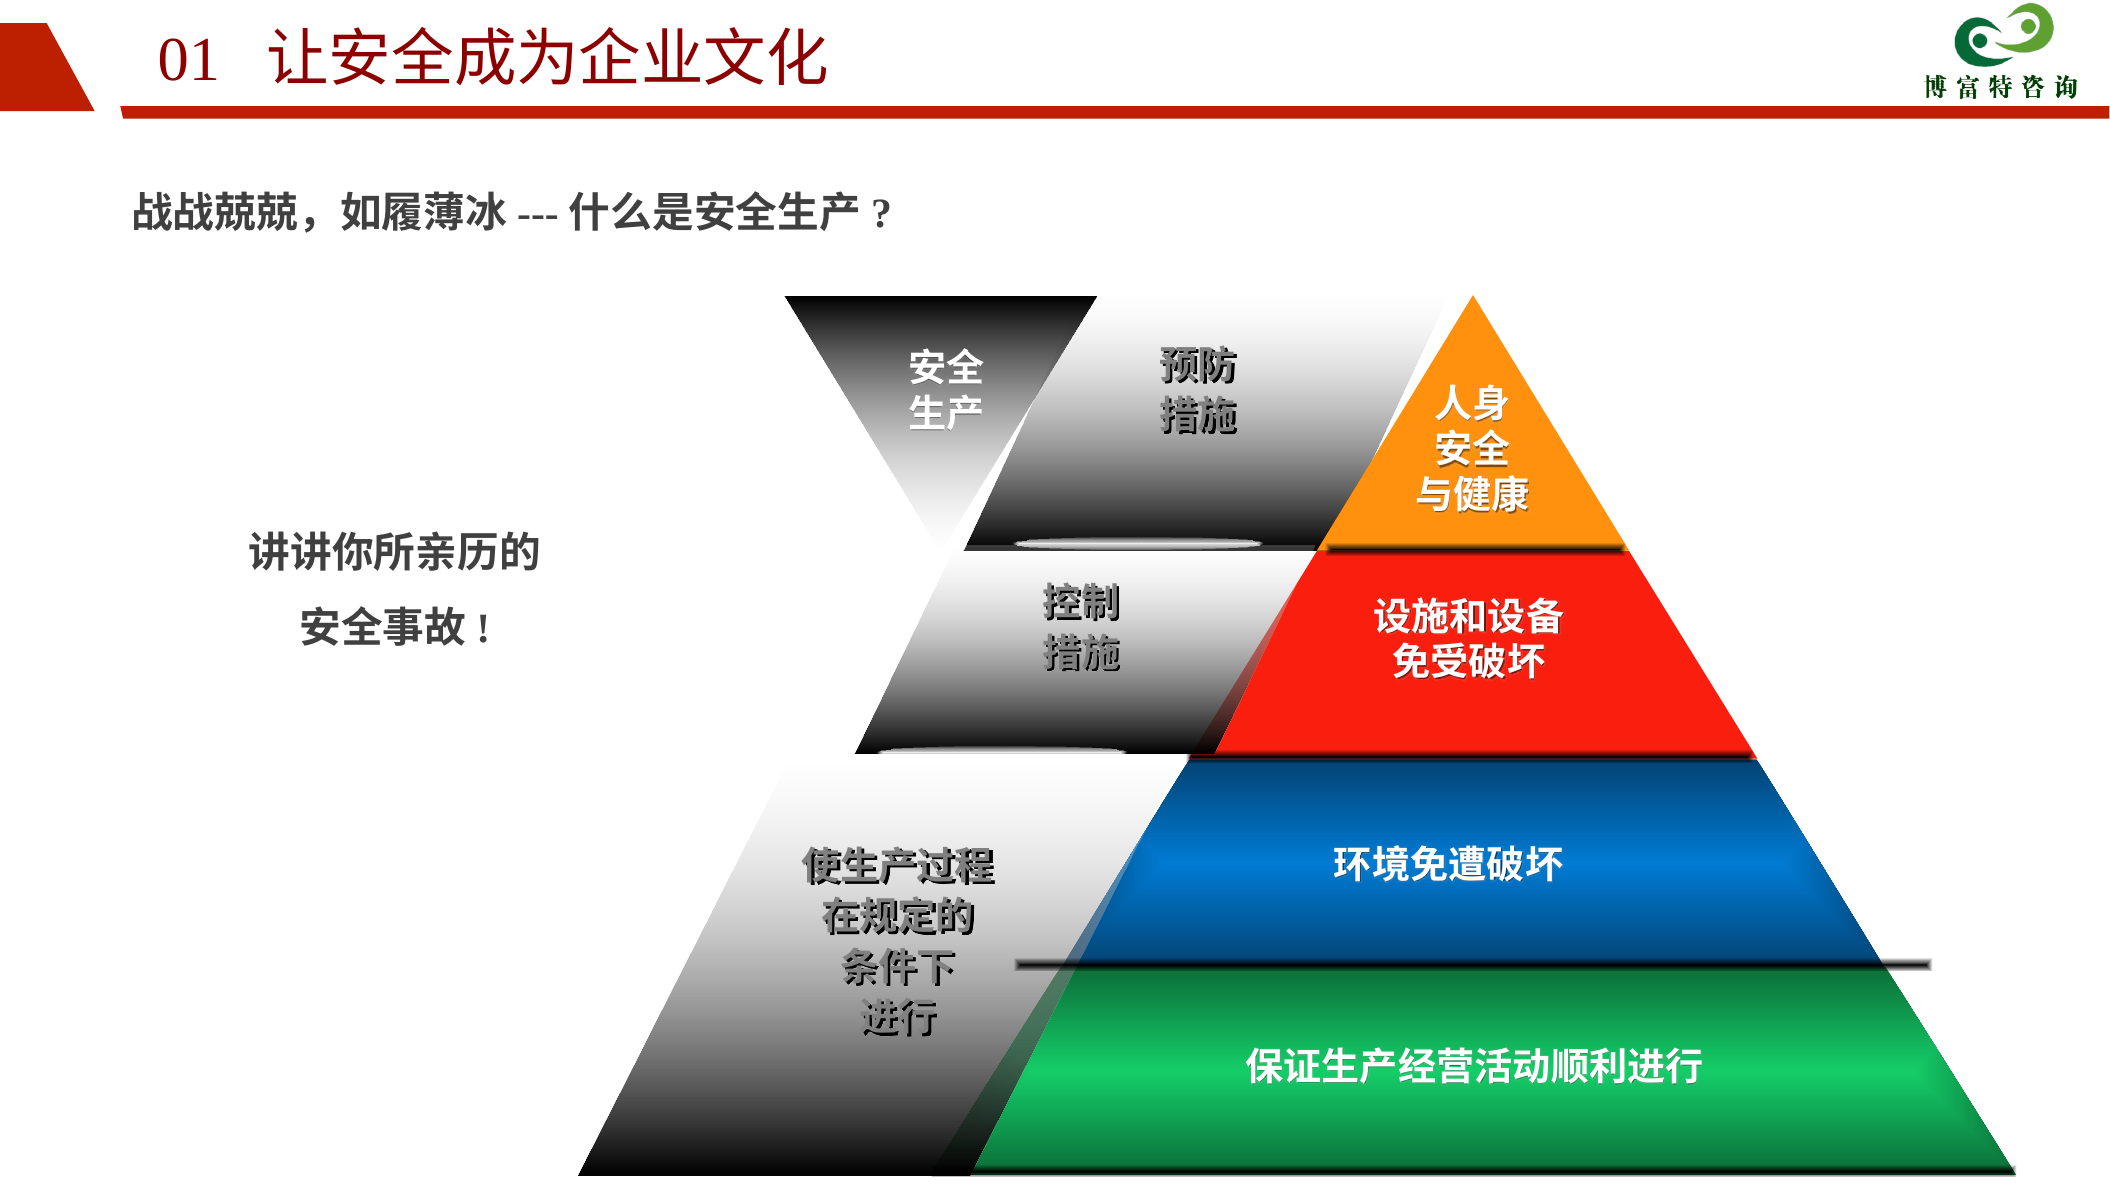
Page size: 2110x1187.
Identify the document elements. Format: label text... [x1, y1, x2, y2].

text_box [119, 104, 2110, 120]
text_box 讲讲你所亲历的 安全事故! [101, 493, 577, 658]
text_box 01 让安全成为企业文化 [94, 18, 1449, 94]
picture [1905, 2, 2102, 102]
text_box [577, 280, 2017, 1178]
text_box 战战兢兢，如履薄冰---什么是安全生产? [116, 178, 1424, 244]
text_box [0, 22, 97, 113]
